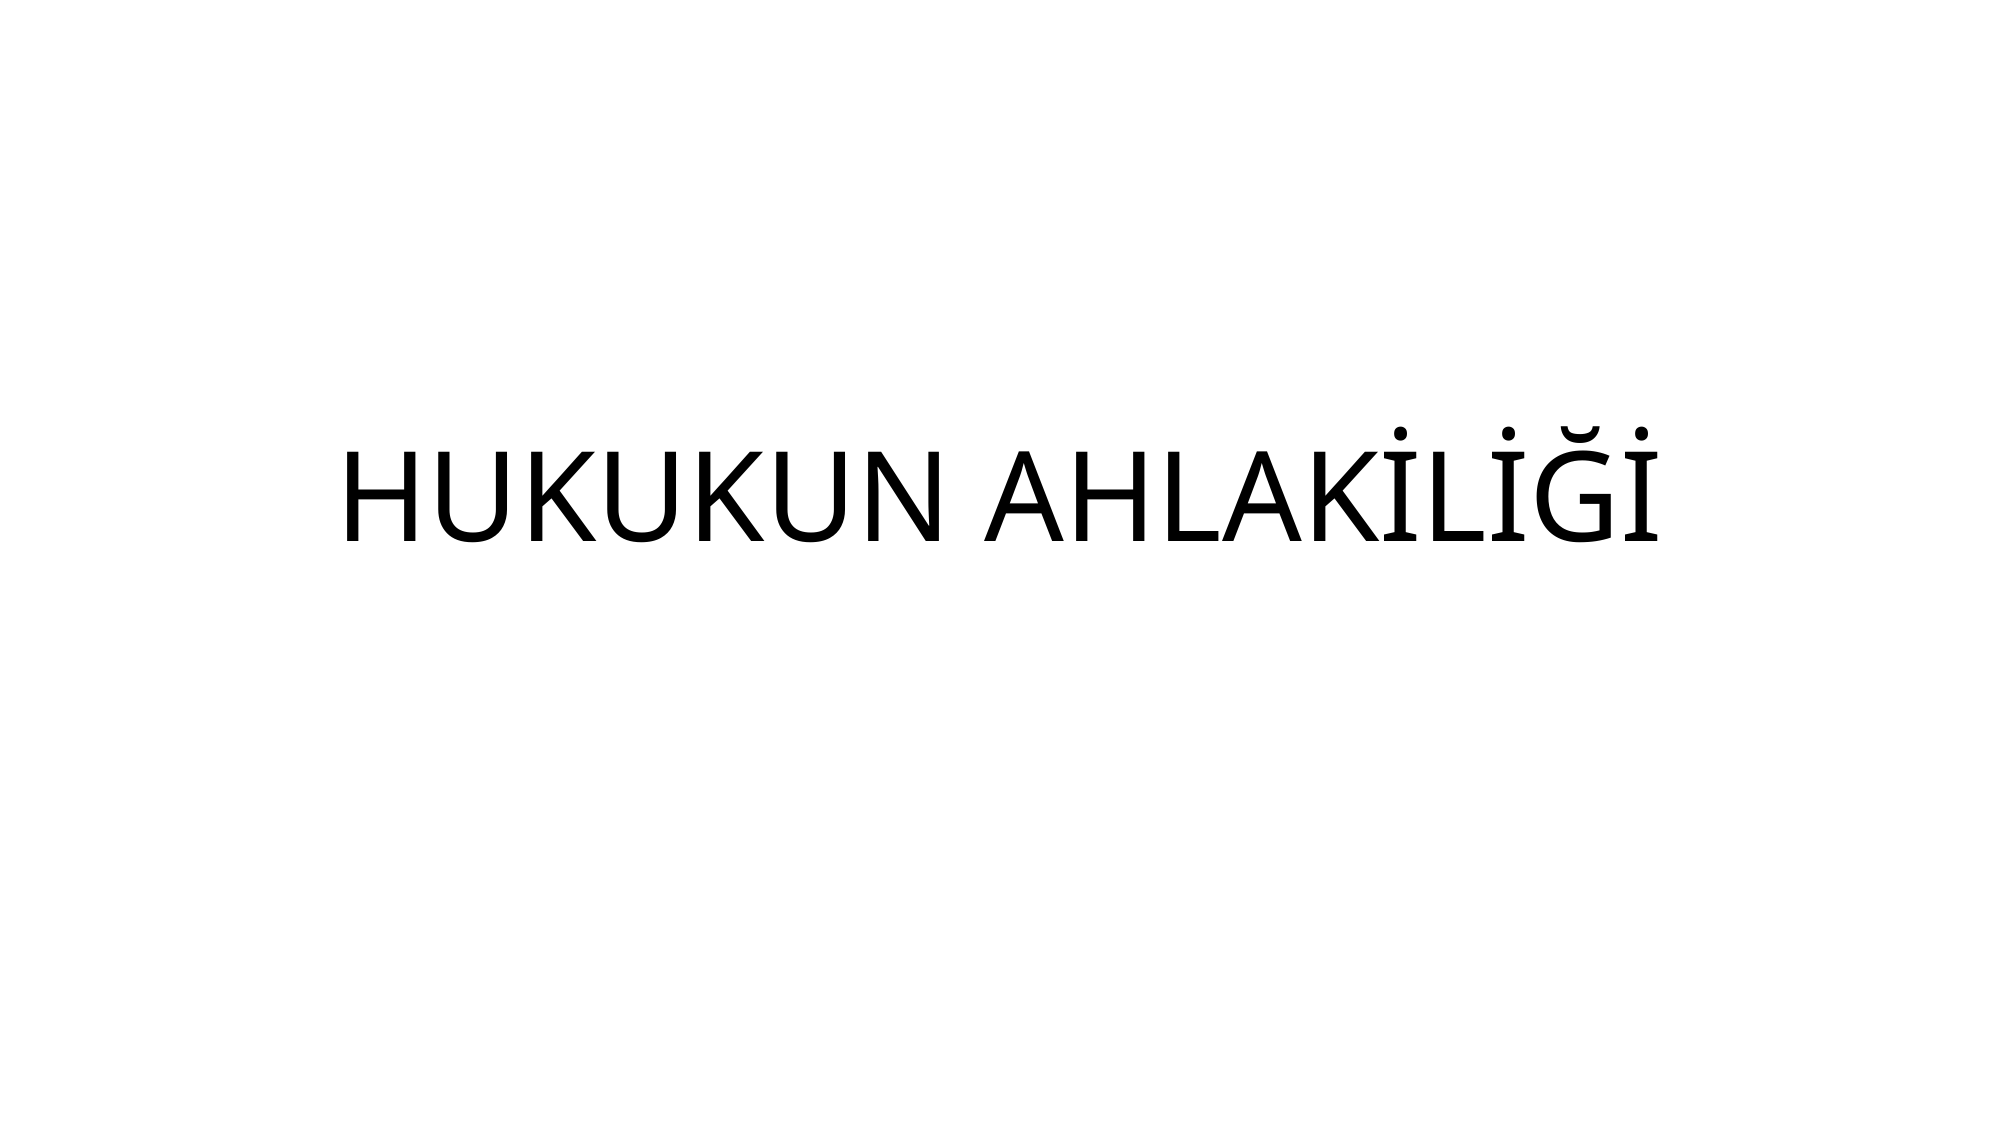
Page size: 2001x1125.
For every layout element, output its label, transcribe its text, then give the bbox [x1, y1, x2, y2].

title HUKUKUN AHLAKİLİĞİ [249, 184, 1750, 576]
